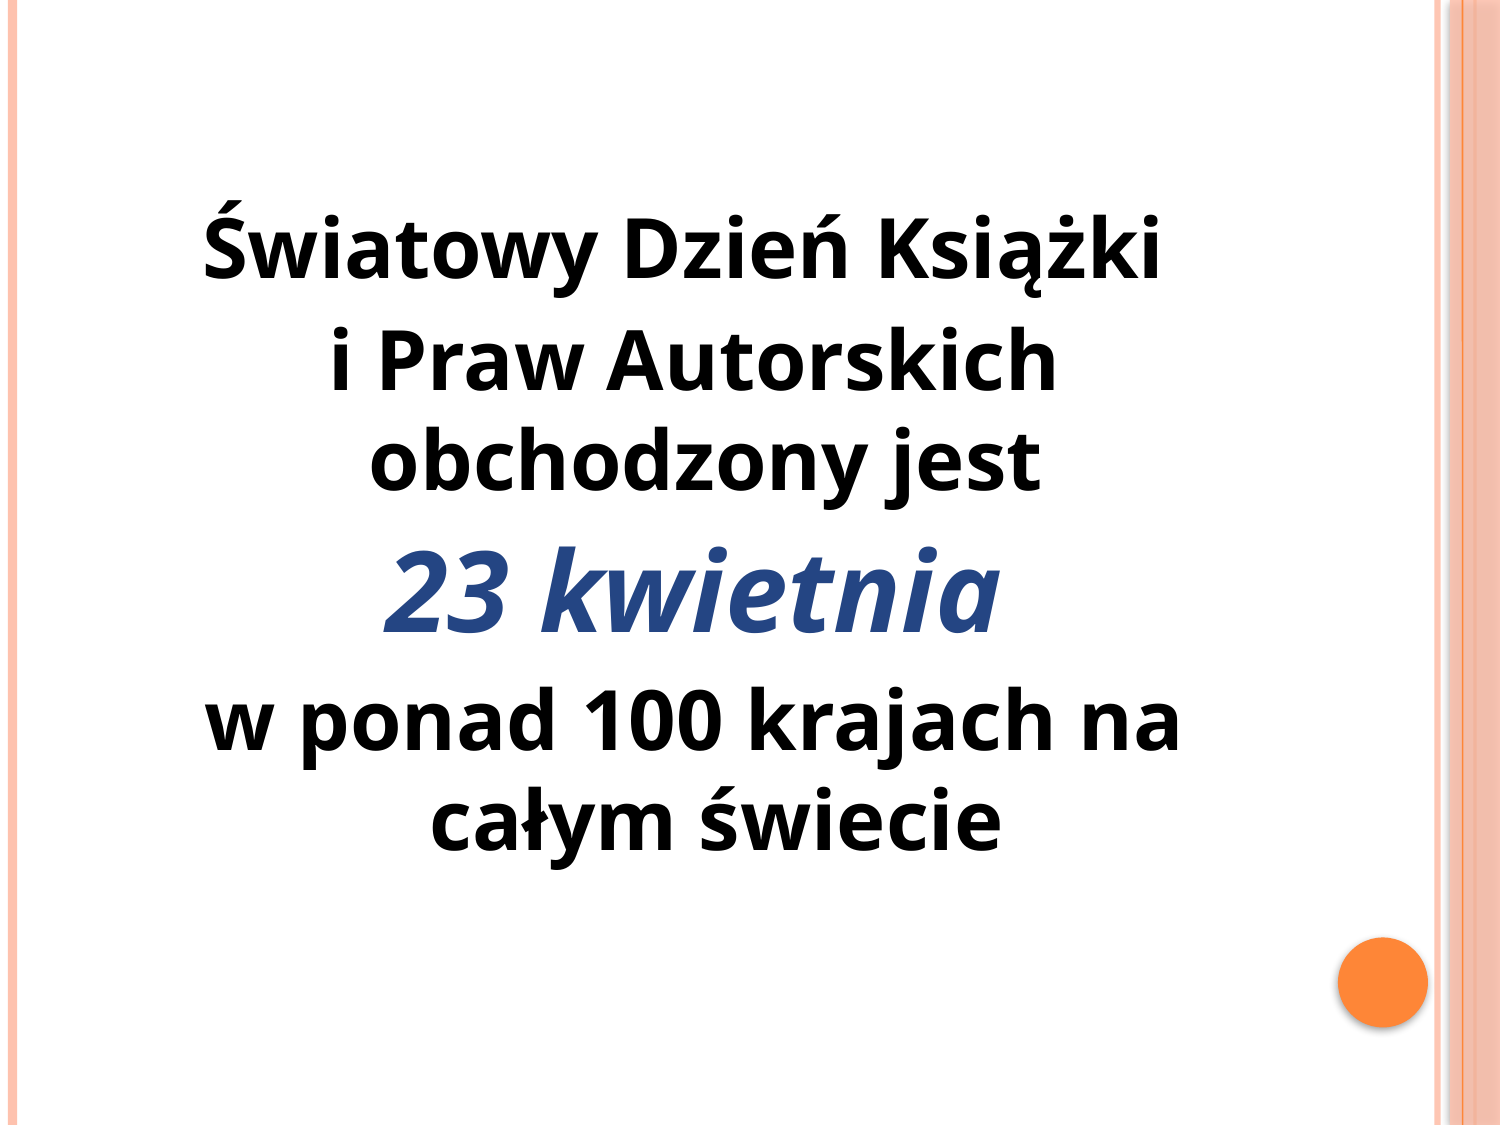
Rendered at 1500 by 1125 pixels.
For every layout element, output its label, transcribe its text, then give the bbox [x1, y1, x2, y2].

list Światowy Dzień Książki i Praw Autorskich obchodzony jest 23 kwietnia w ponad 100 krajach na całym świecie [82, 187, 1307, 987]
